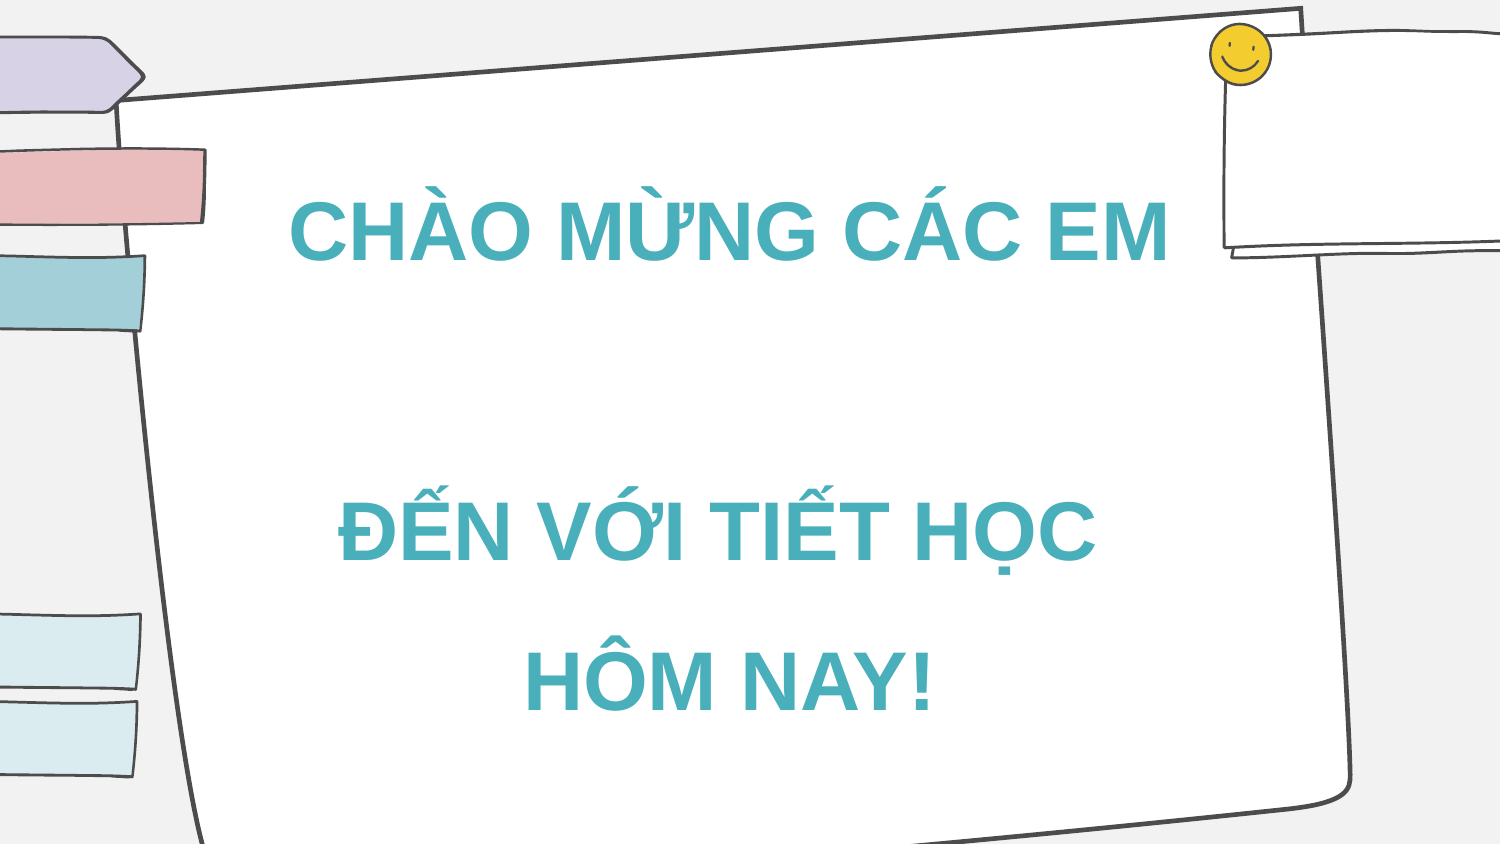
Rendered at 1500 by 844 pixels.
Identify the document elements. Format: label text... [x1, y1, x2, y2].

title CHÀO MỪNG CÁC EM ĐẾN VỚI TIẾT HỌC HÔM NAY! [267, 279, 1192, 576]
